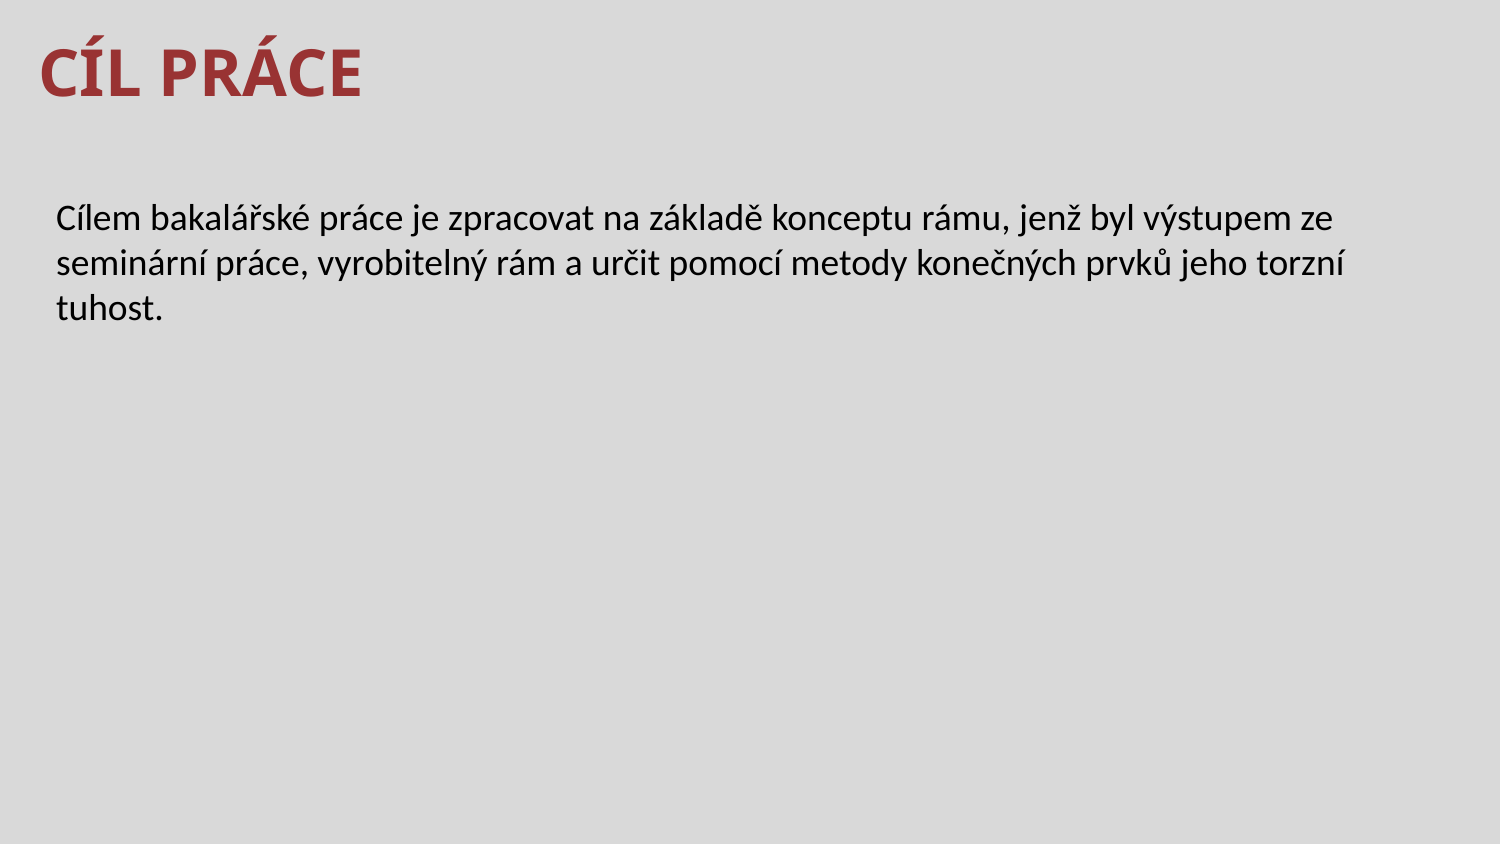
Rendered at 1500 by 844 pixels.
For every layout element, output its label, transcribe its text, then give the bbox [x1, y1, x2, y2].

text_box Cílem bakalářské práce je zpracovat na základě konceptu rámu, jenž byl výstupem ze seminární práce, vyrobitelný rám a určit pomocí metody konečných prvků jeho torzní tuhost. [41, 185, 1471, 336]
title Cíl práce [23, 23, 1264, 119]
